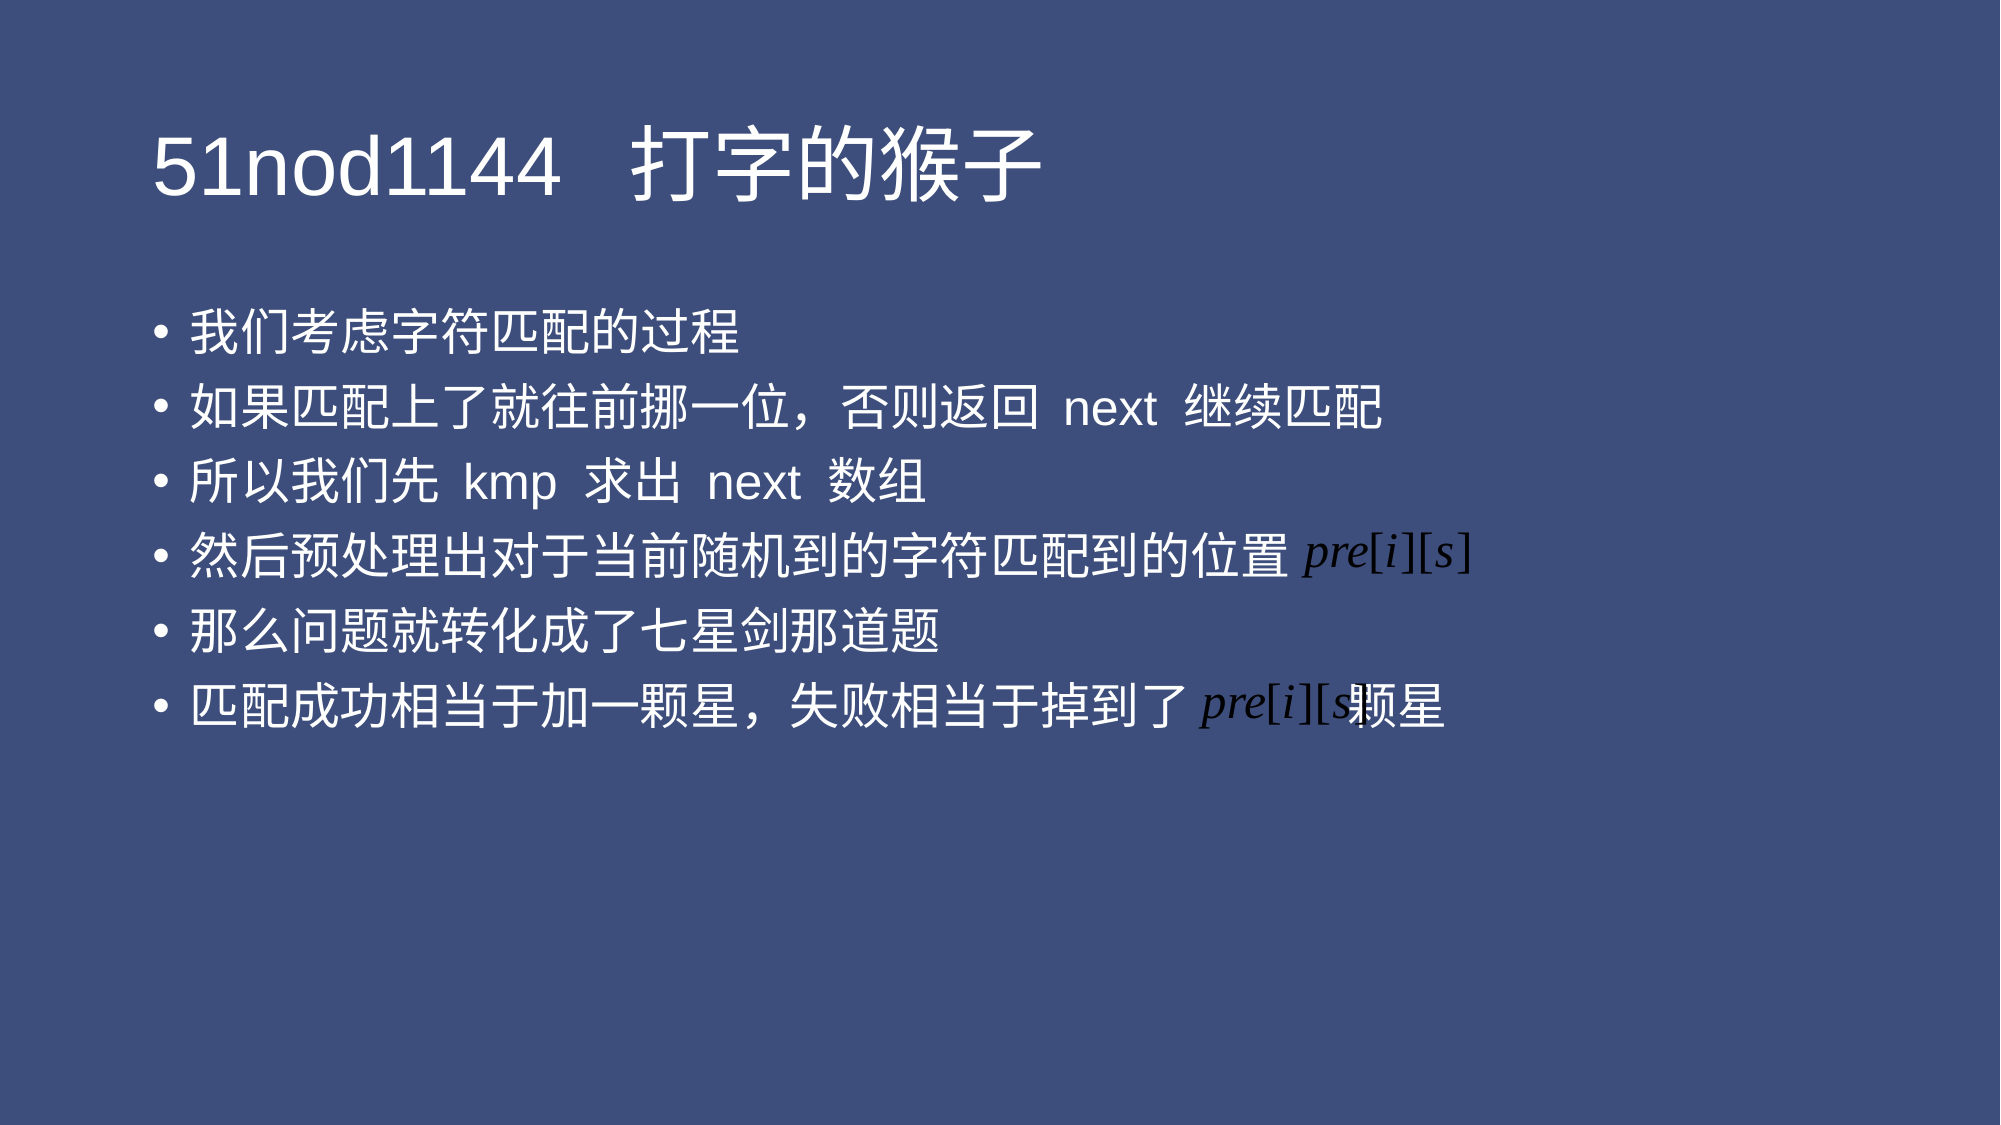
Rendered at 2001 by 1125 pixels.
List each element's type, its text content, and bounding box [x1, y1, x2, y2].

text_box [1187, 672, 1375, 739]
title 51nod1144 打字的猴子 [137, 59, 1863, 278]
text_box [1290, 521, 1478, 588]
list 我们考虑字符匹配的过程 如果匹配上了就往前挪一位，否则返回 next 继续匹配 所以我们先 kmp 求出 next 数组 然后预处理出对于当前随机到的字符匹配到的位置 那么问题就转化成了七星剑那道题 匹配成功相当于加一颗星，失败相当于掉到了 颗星 [137, 299, 1863, 1014]
